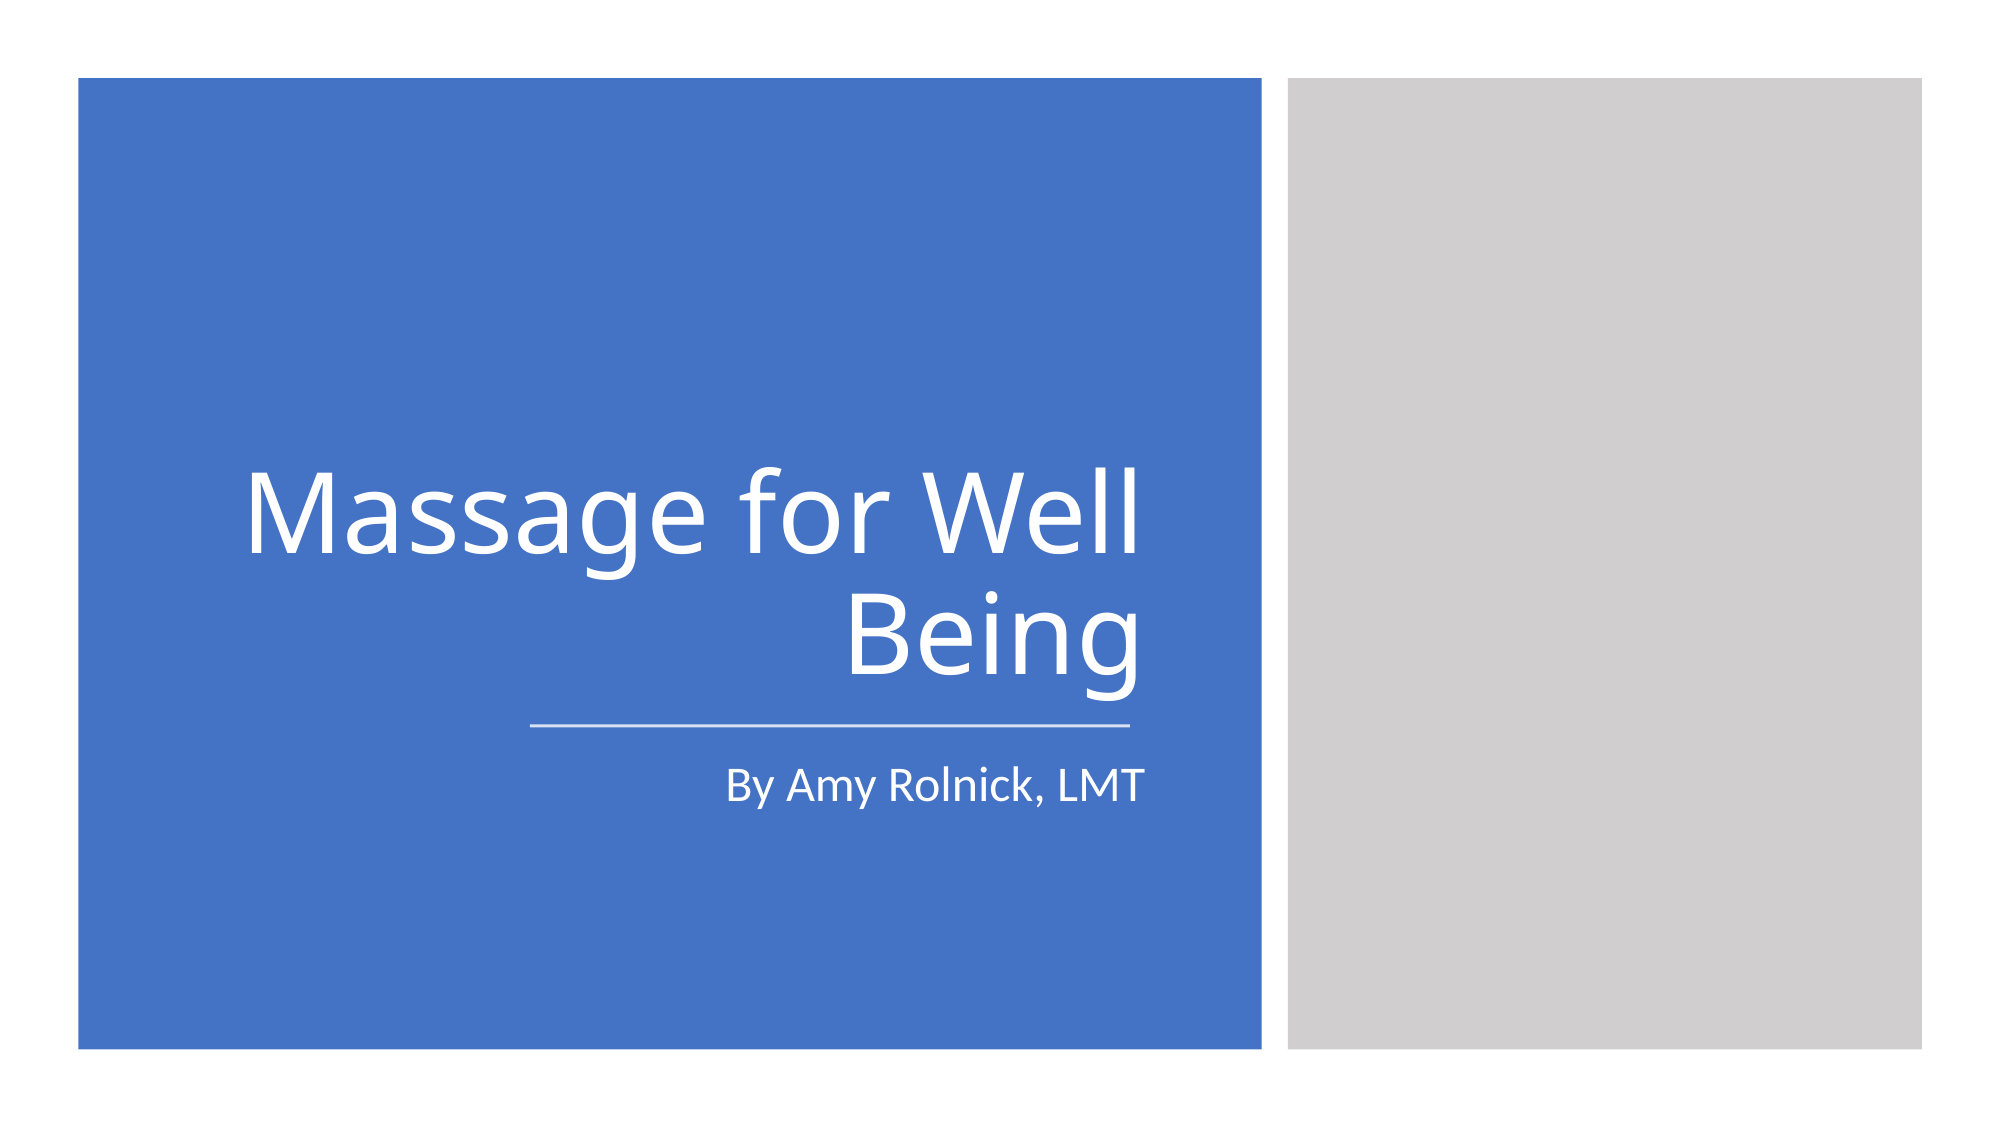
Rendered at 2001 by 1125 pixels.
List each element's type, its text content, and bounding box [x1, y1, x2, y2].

text_box [1287, 77, 1923, 1050]
title Massage for Well Being [183, 208, 1161, 707]
text_box [78, 78, 1262, 1050]
subtitle By Amy Rolnick, LMT [183, 751, 1161, 956]
